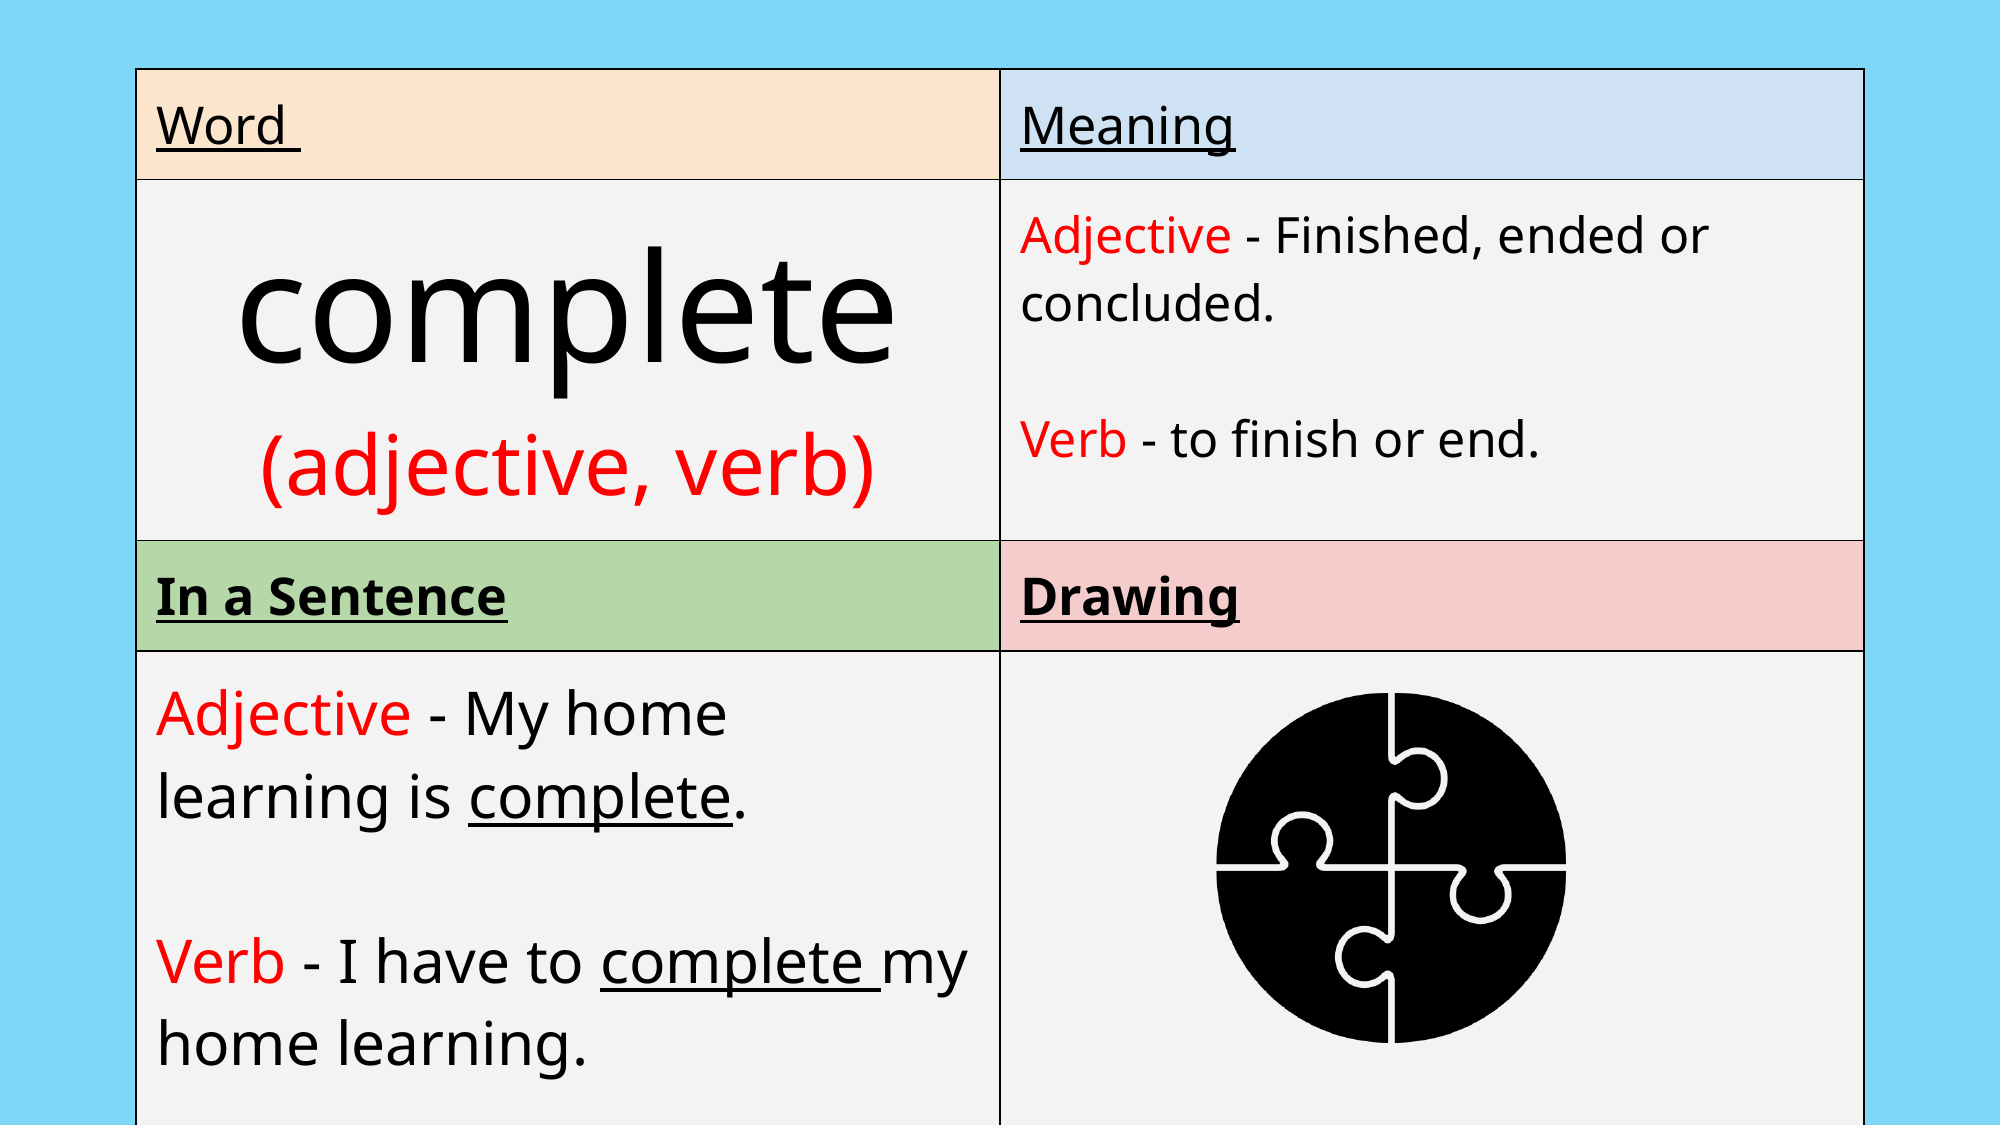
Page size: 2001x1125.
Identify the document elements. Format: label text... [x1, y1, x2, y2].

table_header Meaning [1001, 70, 1863, 179]
table_cell [1001, 652, 1863, 1125]
table_cell complete (adjective, verb) [137, 180, 999, 540]
table_cell Adjective - My home learning is complete. Verb - I have to complete my home learning. [137, 652, 999, 1125]
table_header Word [137, 70, 999, 179]
picture [1147, 673, 1634, 1078]
table_cell Adjective - Finished, ended or concluded. Verb - to finish or end. [1001, 180, 1863, 540]
table_cell In a Sentence [137, 541, 999, 650]
table_cell Drawing [1001, 541, 1863, 650]
